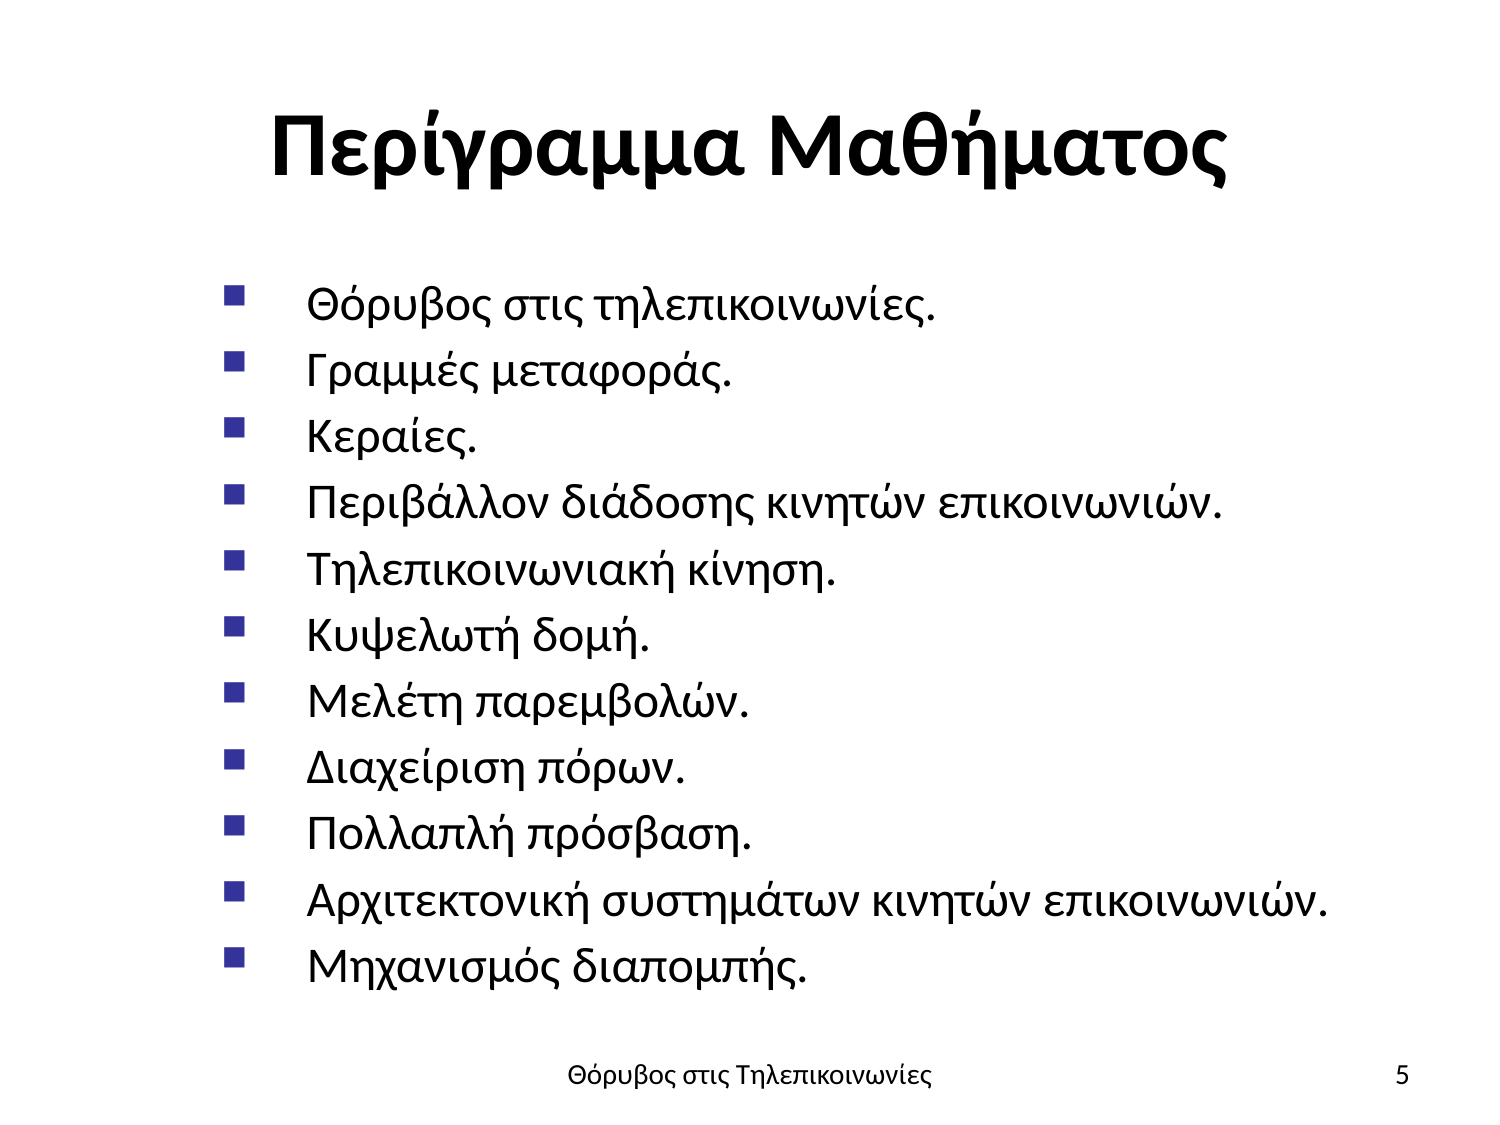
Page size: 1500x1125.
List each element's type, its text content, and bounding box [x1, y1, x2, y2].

slide_number 5 [1074, 1042, 1425, 1103]
footer Θόρυβος στις Τηλεπικοινωνίες [512, 1042, 988, 1103]
title Περίγραμμα Μαθήματος [75, 45, 1425, 233]
list Θόρυβος στις τηλεπικοινωνίες. Γραμμές μεταφοράς. Κεραίες. Περιβάλλον διάδοσης κινητών επικοινωνιών. Τηλεπικοινωνιακή κίνηση. Κυψελωτή δομή. Μελέτη παρεμβολών. Διαχείριση πόρων. Πολλαπλή πρόσβαση. Αρχιτεκτονική συστημάτων κινητών επικοινωνιών. Μηχανισμός διαπομπής. [75, 262, 1425, 1005]
